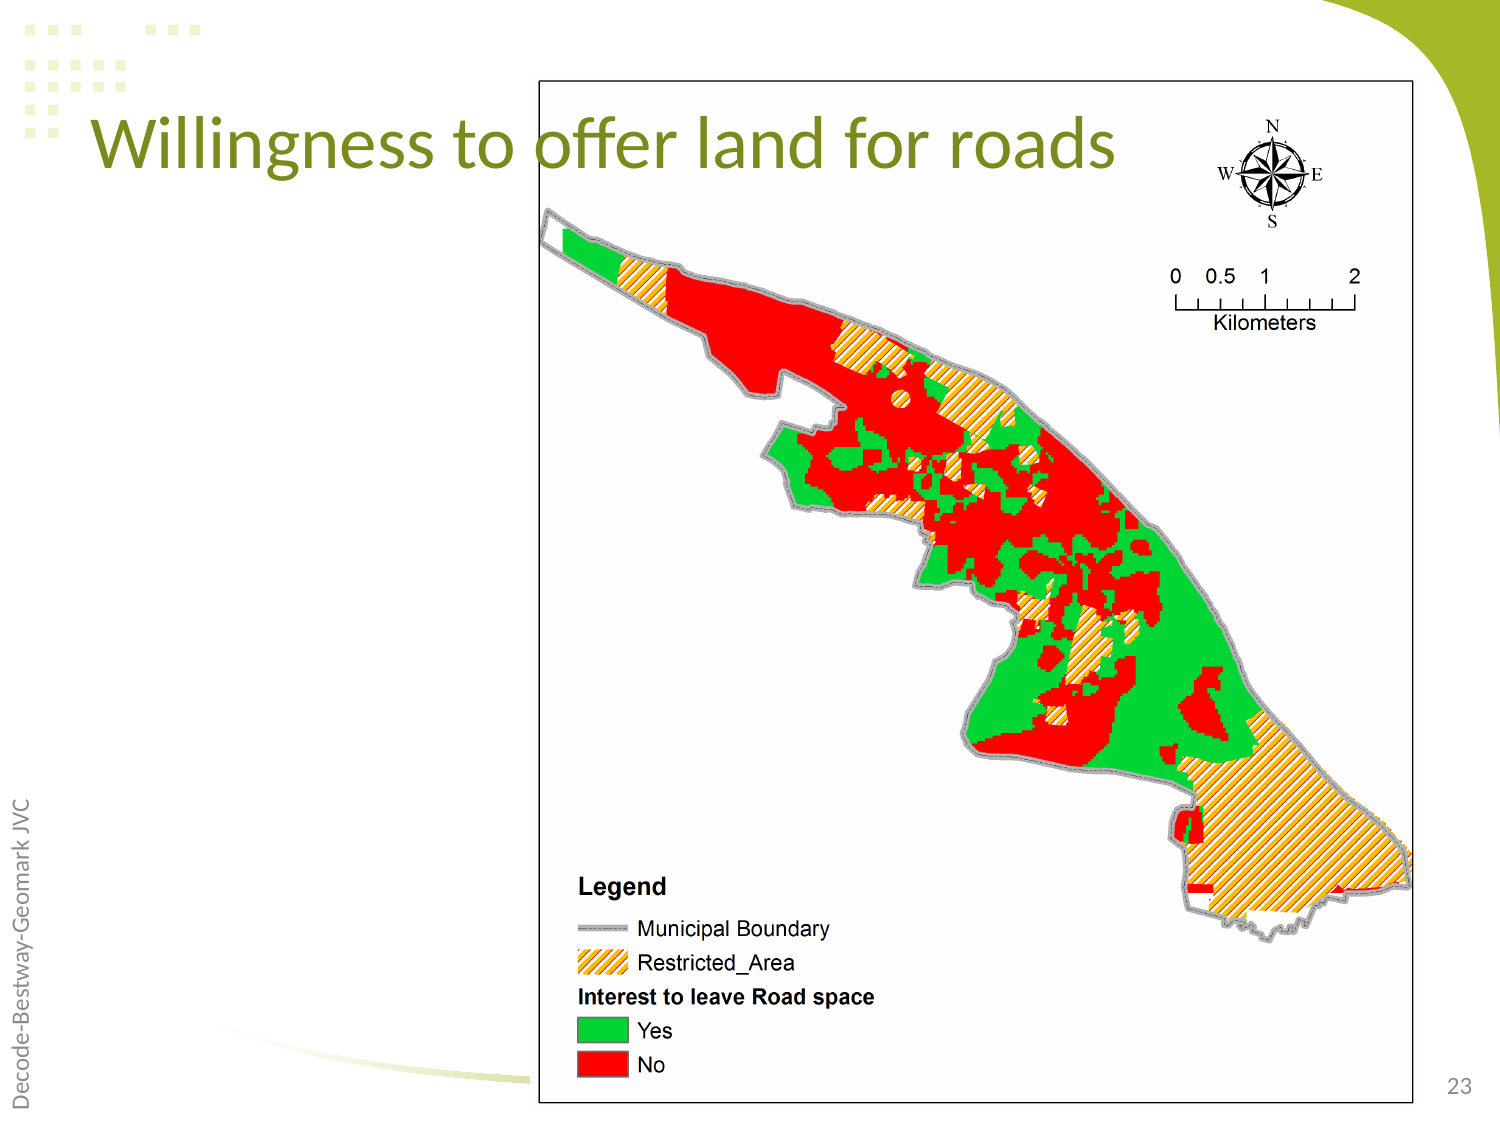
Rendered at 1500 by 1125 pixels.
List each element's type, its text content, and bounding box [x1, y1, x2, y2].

picture [530, 71, 1421, 1108]
footer Decode-Bestway-Geomark JVC [0, 650, 38, 1125]
slide_number 23 [1425, 1054, 1488, 1115]
title Willingness to offer land for roads [75, 45, 1425, 233]
